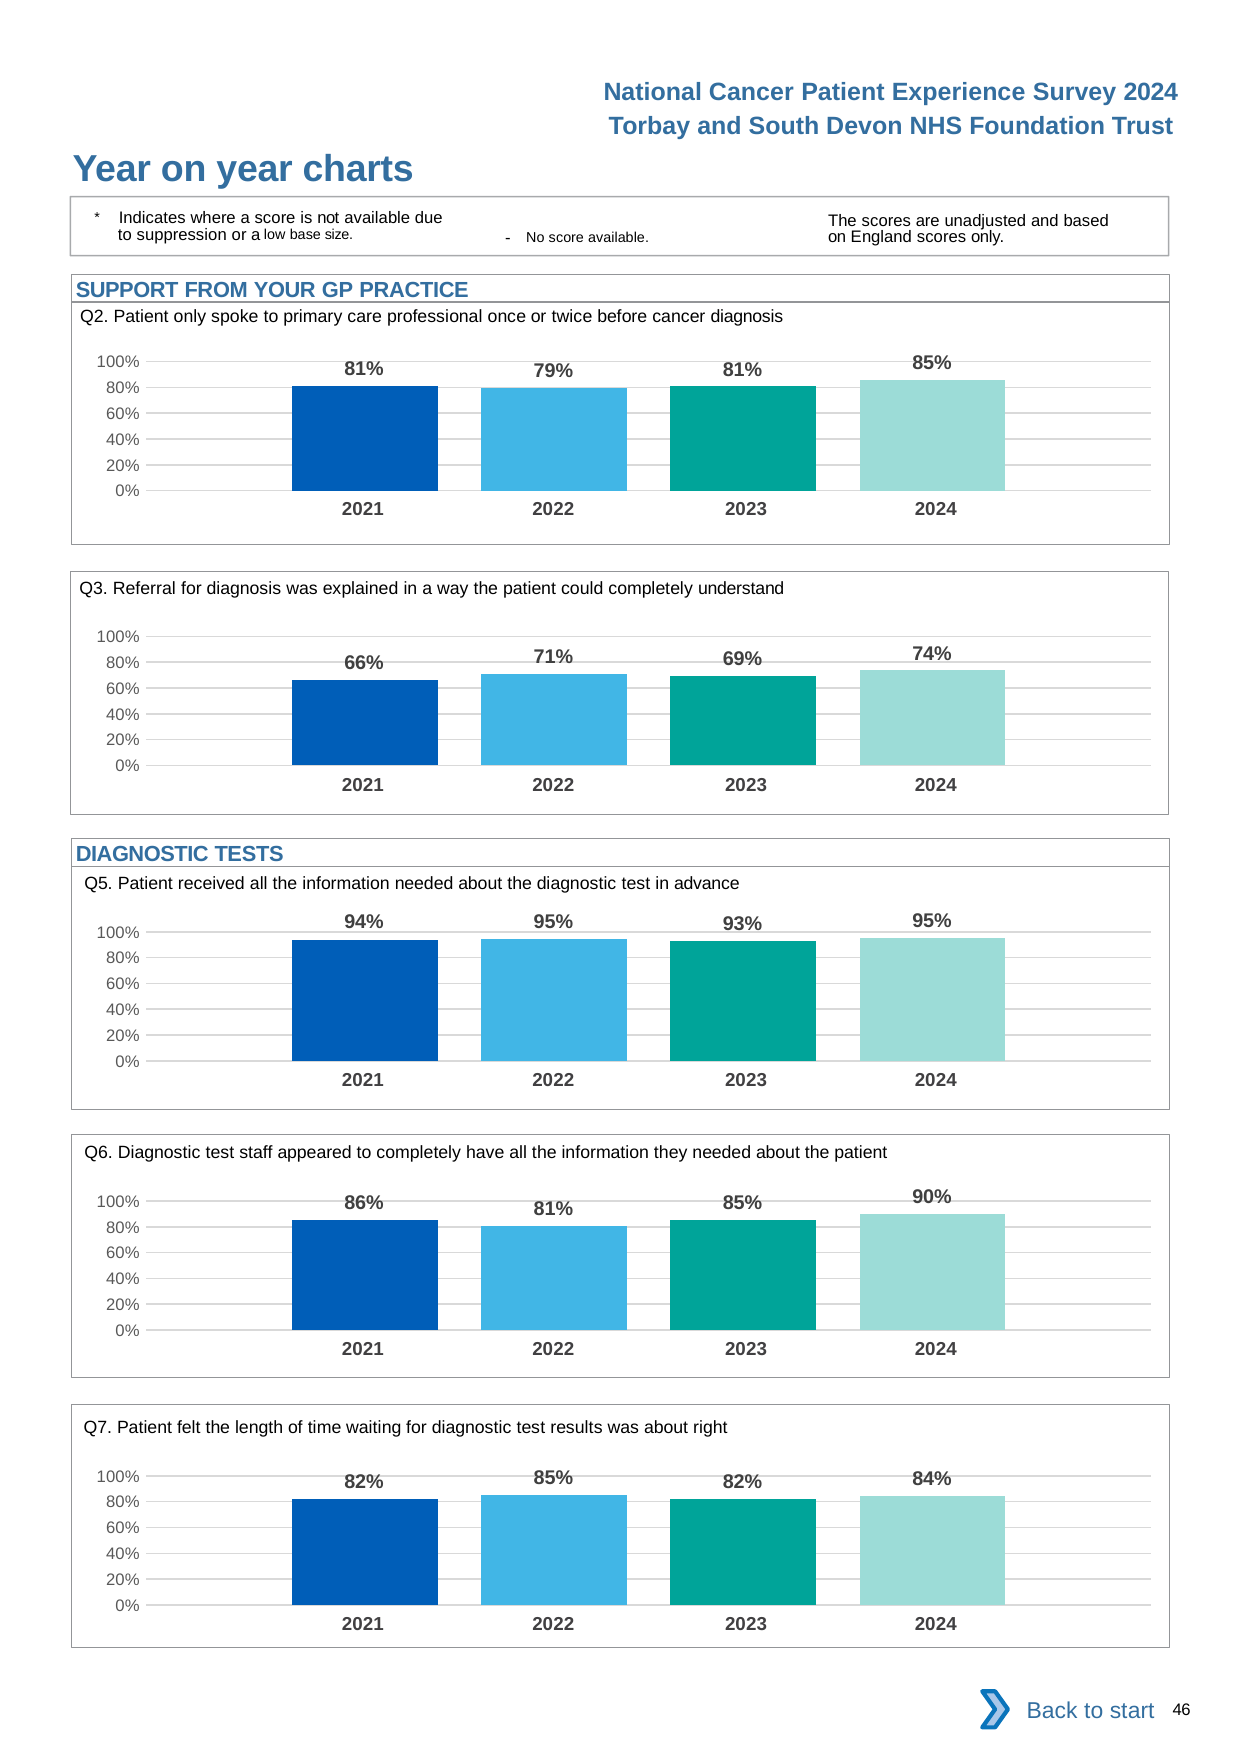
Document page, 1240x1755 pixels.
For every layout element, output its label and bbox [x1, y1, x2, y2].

chart [58, 903, 1158, 1098]
text_box [70, 196, 1169, 256]
title [70, 257, 745, 300]
text_box [69, 1127, 1172, 1379]
slide_number [1170, 1699, 1234, 1720]
text_box [69, 838, 1172, 1111]
chart [58, 1172, 1158, 1367]
text_box [69, 1402, 1172, 1649]
title [70, 144, 745, 195]
text_box [588, 68, 1194, 147]
chart [58, 1447, 1158, 1642]
text_box [68, 563, 1171, 817]
text_box [69, 274, 1172, 547]
chart [58, 608, 1158, 803]
text_box [981, 1677, 1170, 1741]
chart [58, 333, 1158, 528]
